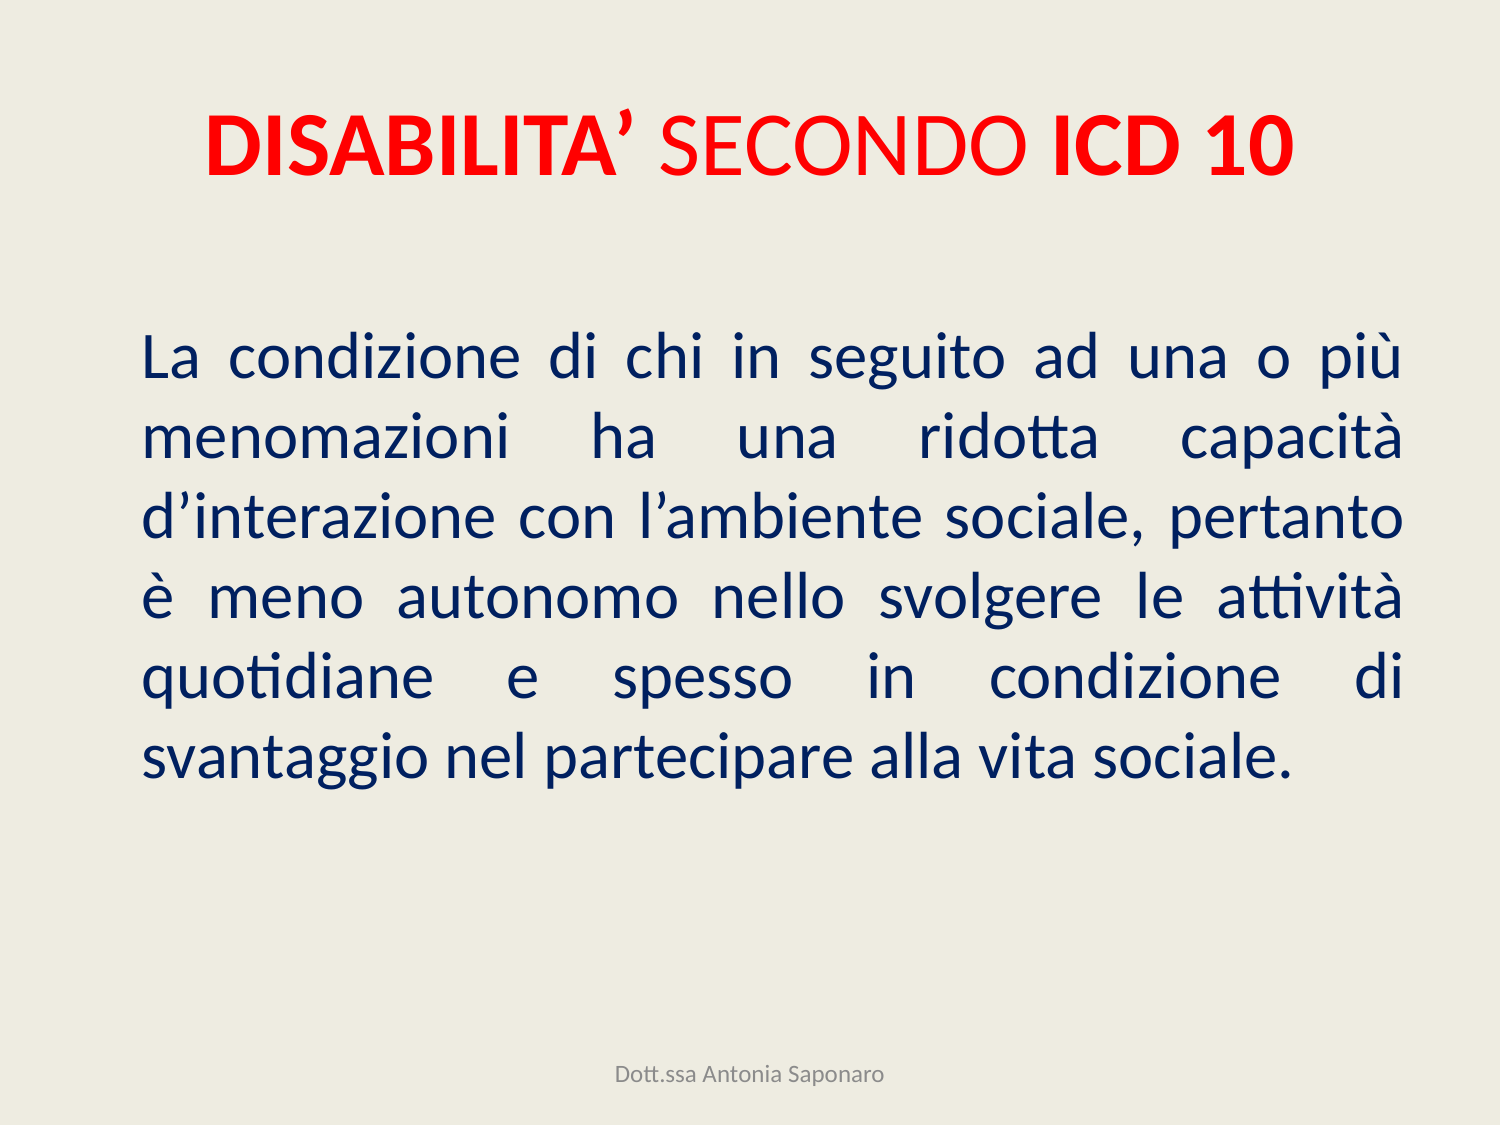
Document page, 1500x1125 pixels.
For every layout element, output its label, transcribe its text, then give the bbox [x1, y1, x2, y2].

footer Dott.ssa Antonia Saponaro [512, 1042, 988, 1103]
list La condizione di chi in seguito ad una o più menomazioni ha una ridotta capacità d’interazione con l’ambiente sociale, pertanto è meno autonomo nello svolgere le attività quotidiane e spesso in condizione di svantaggio nel partecipare alla vita sociale. [70, 304, 1421, 844]
title DISABILITA’ SECONDO ICD 10 [75, 45, 1425, 233]
